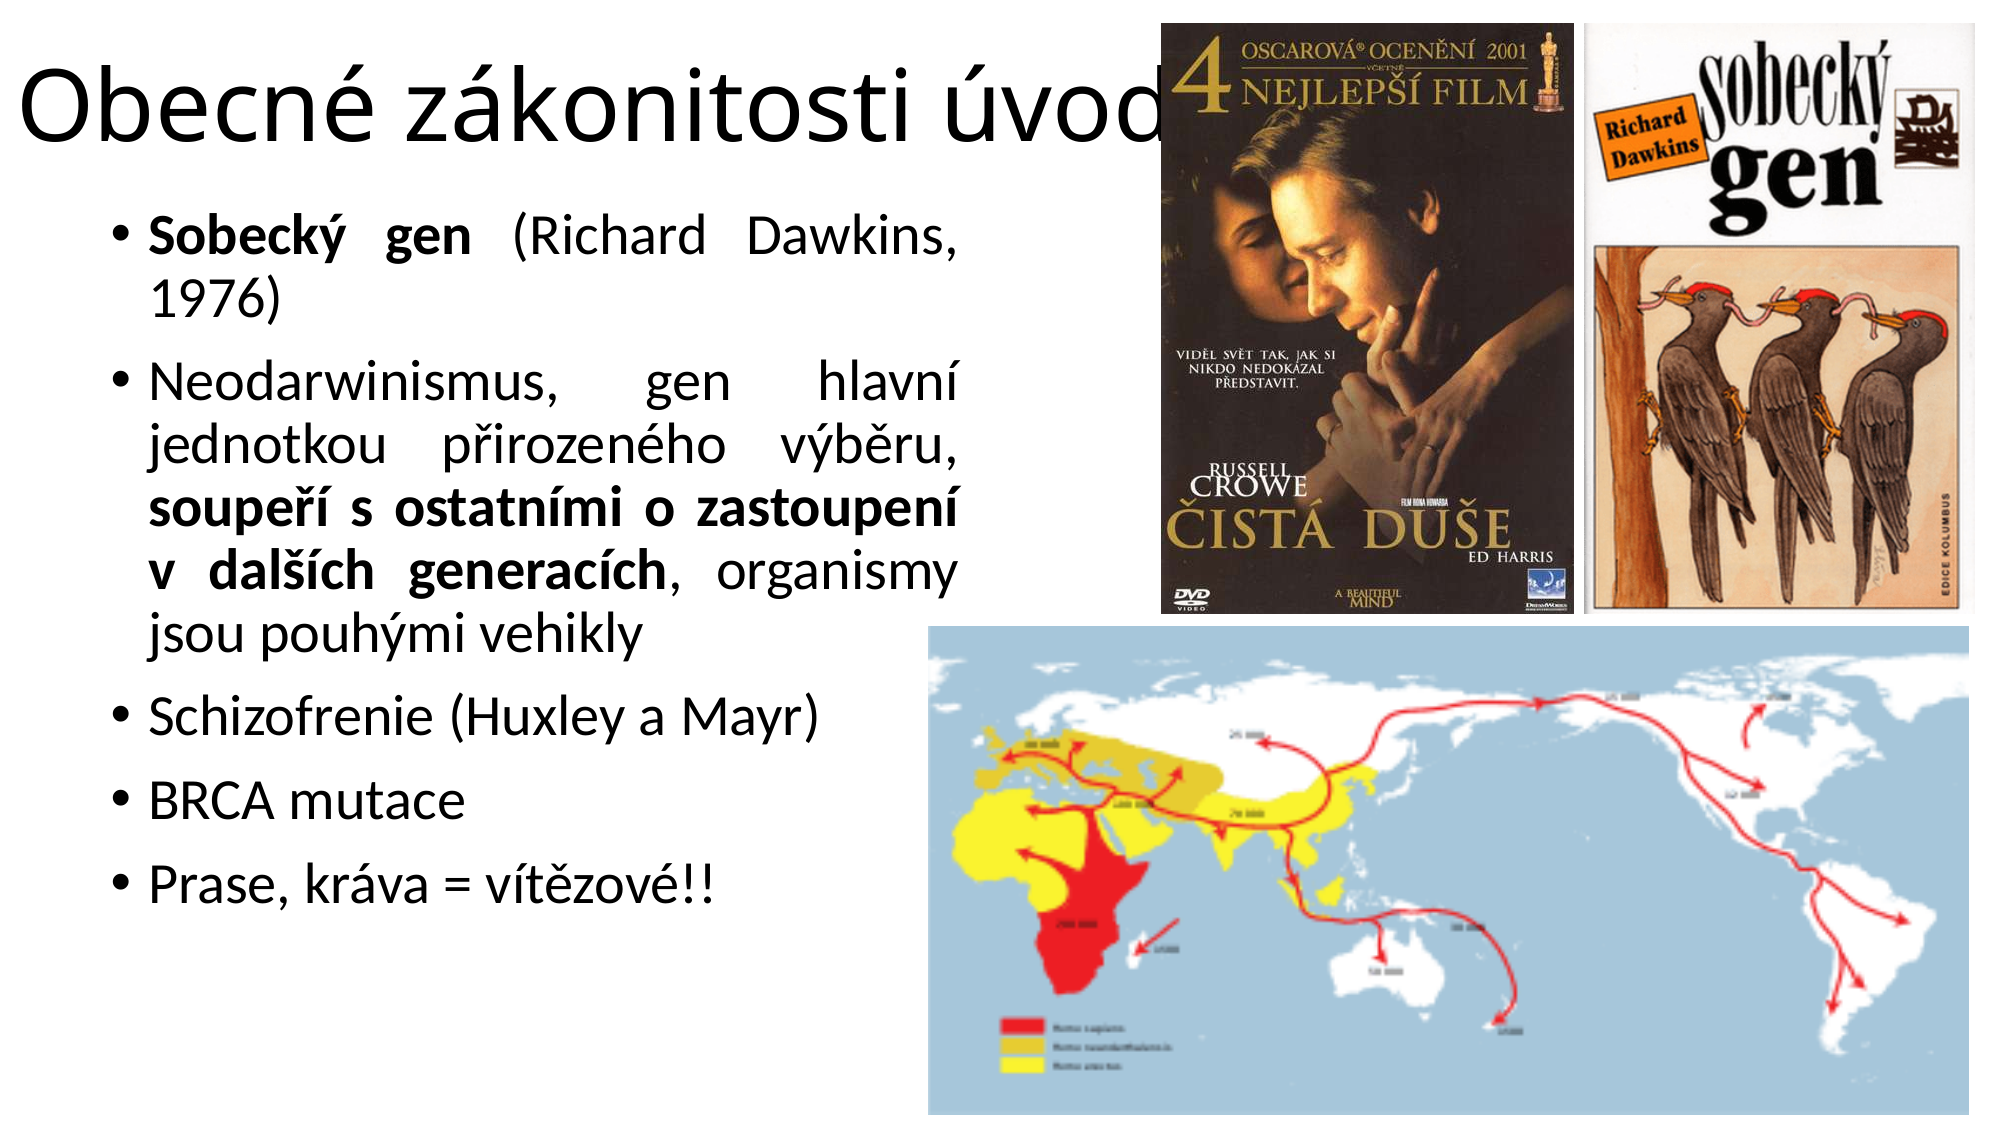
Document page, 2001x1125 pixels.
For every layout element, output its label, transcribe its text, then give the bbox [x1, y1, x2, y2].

picture [1161, 23, 1574, 614]
picture [1584, 23, 1975, 614]
title Obecné zákonitosti úvodem [0, 0, 1422, 218]
list Sobecký gen (Richard Dawkins, 1976) Neodarwinismus, gen hlavní jednotkou přirozeného výběru, soupeří s ostatními o zastoupení v dalších generacích, organismy jsou pouhými vehikly Schizofrenie (Huxley a Mayr) BRCA mutace Prase, kráva = vítězové!! [95, 196, 974, 1056]
picture [928, 626, 1969, 1115]
